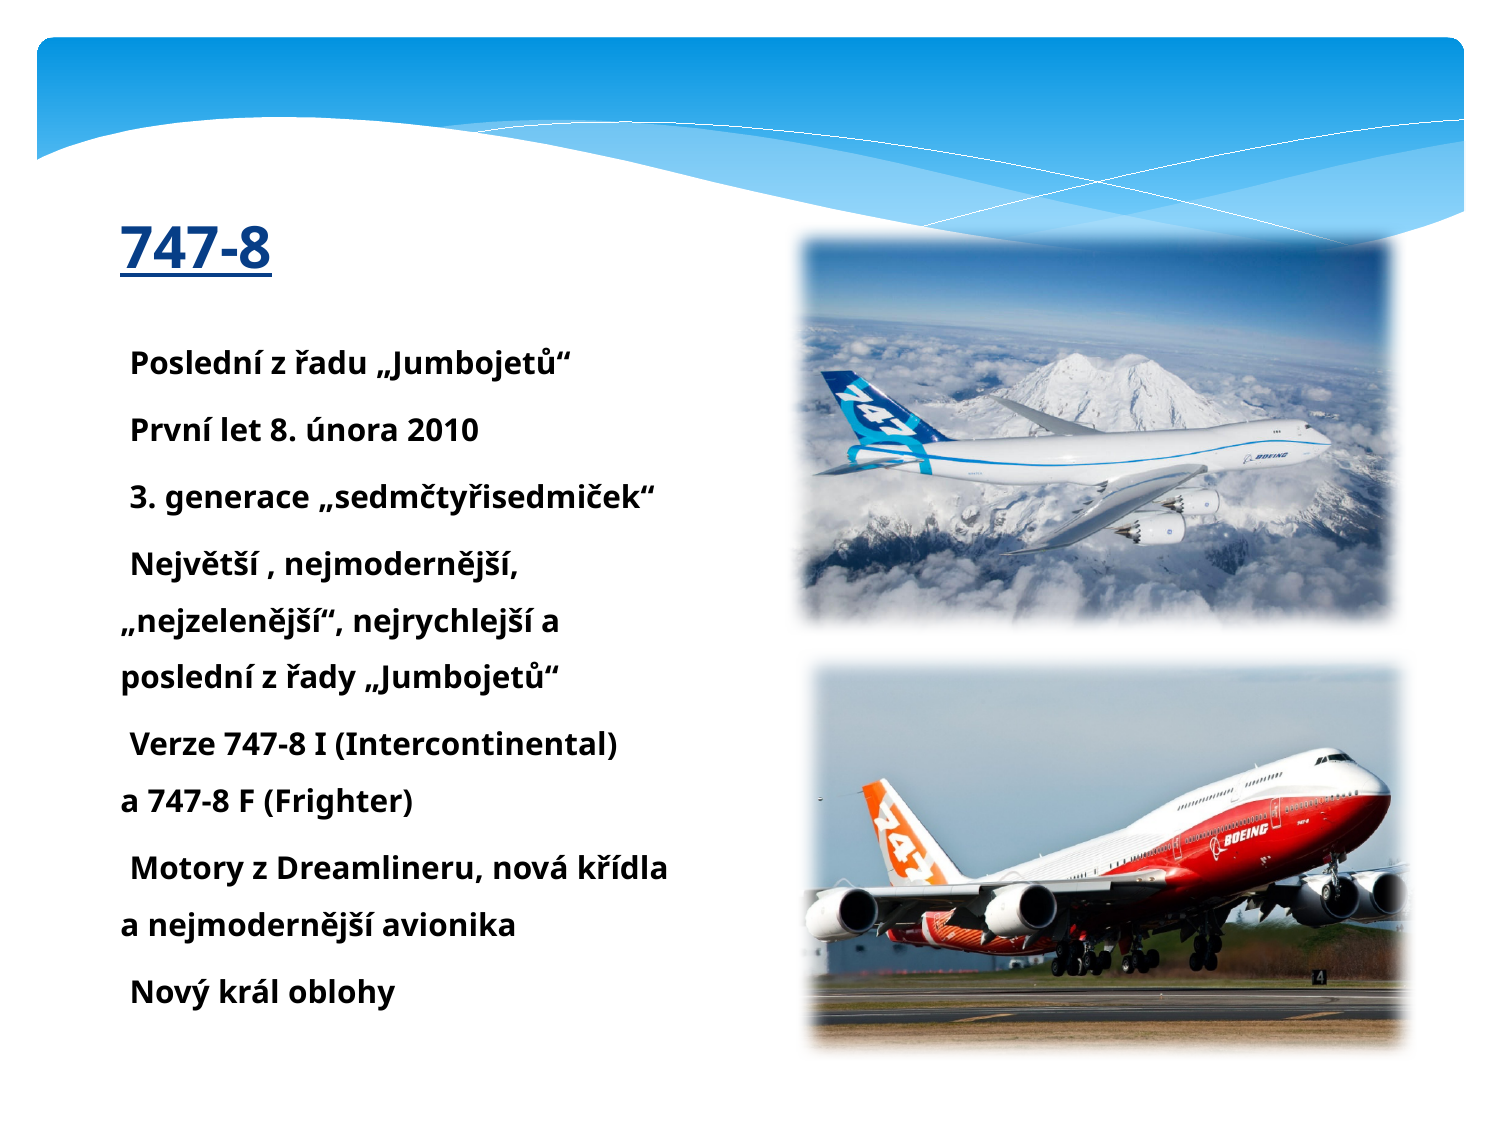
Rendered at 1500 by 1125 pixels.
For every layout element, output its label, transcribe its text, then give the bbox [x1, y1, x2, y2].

list Poslední z řadu „Jumbojetů“ První let 8. února 2010 3. generace „sedmčtyřisedmiček“ Největší , nejmodernější, „nejzelenější“, nejrychlejší a poslední z řady „Jumbojetů“ Verze 747-8 I (Intercontinental) a 747-8 F (Frighter) Motory z Dreamlineru, nová křídla a nejmodernější avionika Nový král oblohy [105, 316, 715, 1032]
picture [796, 648, 1419, 1062]
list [784, 222, 1408, 637]
title 747-8 [105, 175, 656, 288]
